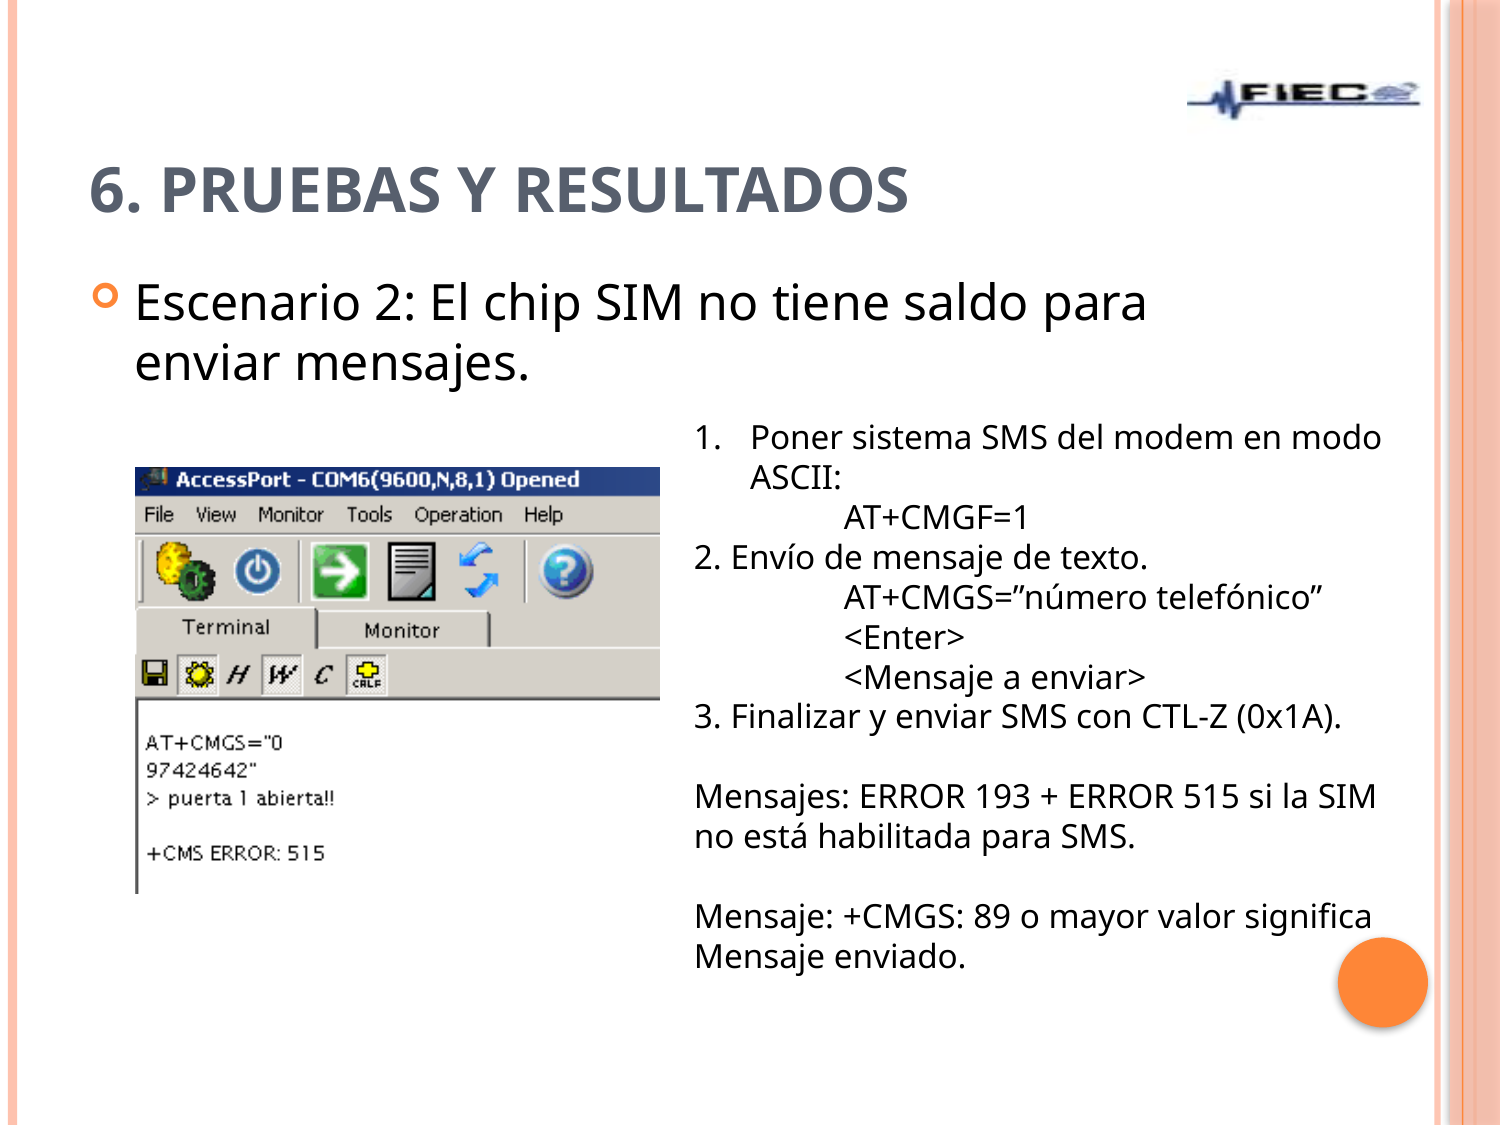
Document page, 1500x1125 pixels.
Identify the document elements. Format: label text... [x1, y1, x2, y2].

picture [1186, 30, 1424, 167]
text_box Poner sistema SMS del modem en modo ASCII: AT+CMGF=1 2. Envío de mensaje de texto. AT+CMGS=”número telefónico” <Enter> <Mensaje a enviar> 3. Finalizar y enviar SMS con CTL-Z (0x1A). Mensajes: ERROR 193 + ERROR 515 si la SIM no está habilitada para SMS. Mensaje: +CMGS: 89 o mayor valor significa Mensaje enviado. [679, 408, 1436, 983]
title 6. Pruebas y Resultados [75, 45, 1300, 233]
picture [135, 467, 661, 894]
list Escenario 2: El chip SIM no tiene saldo para enviar mensajes. [75, 262, 1300, 1062]
